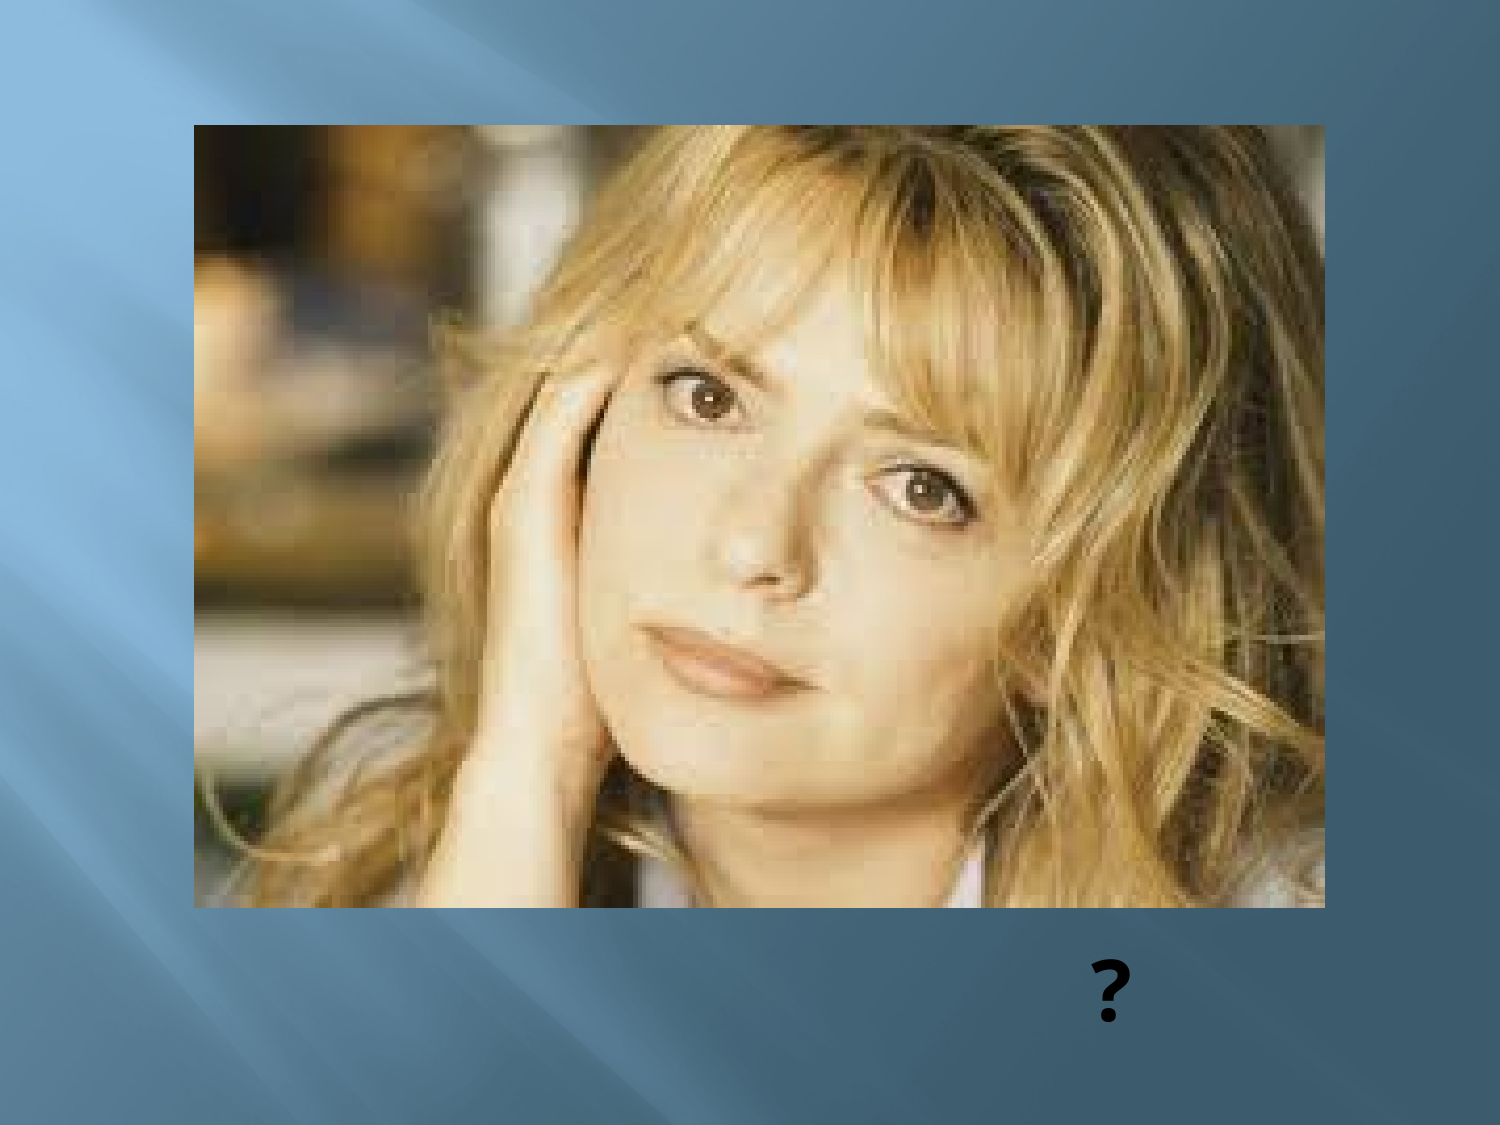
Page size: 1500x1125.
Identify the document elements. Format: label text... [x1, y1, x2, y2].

picture [194, 125, 1326, 909]
title ? [773, 893, 1451, 1081]
